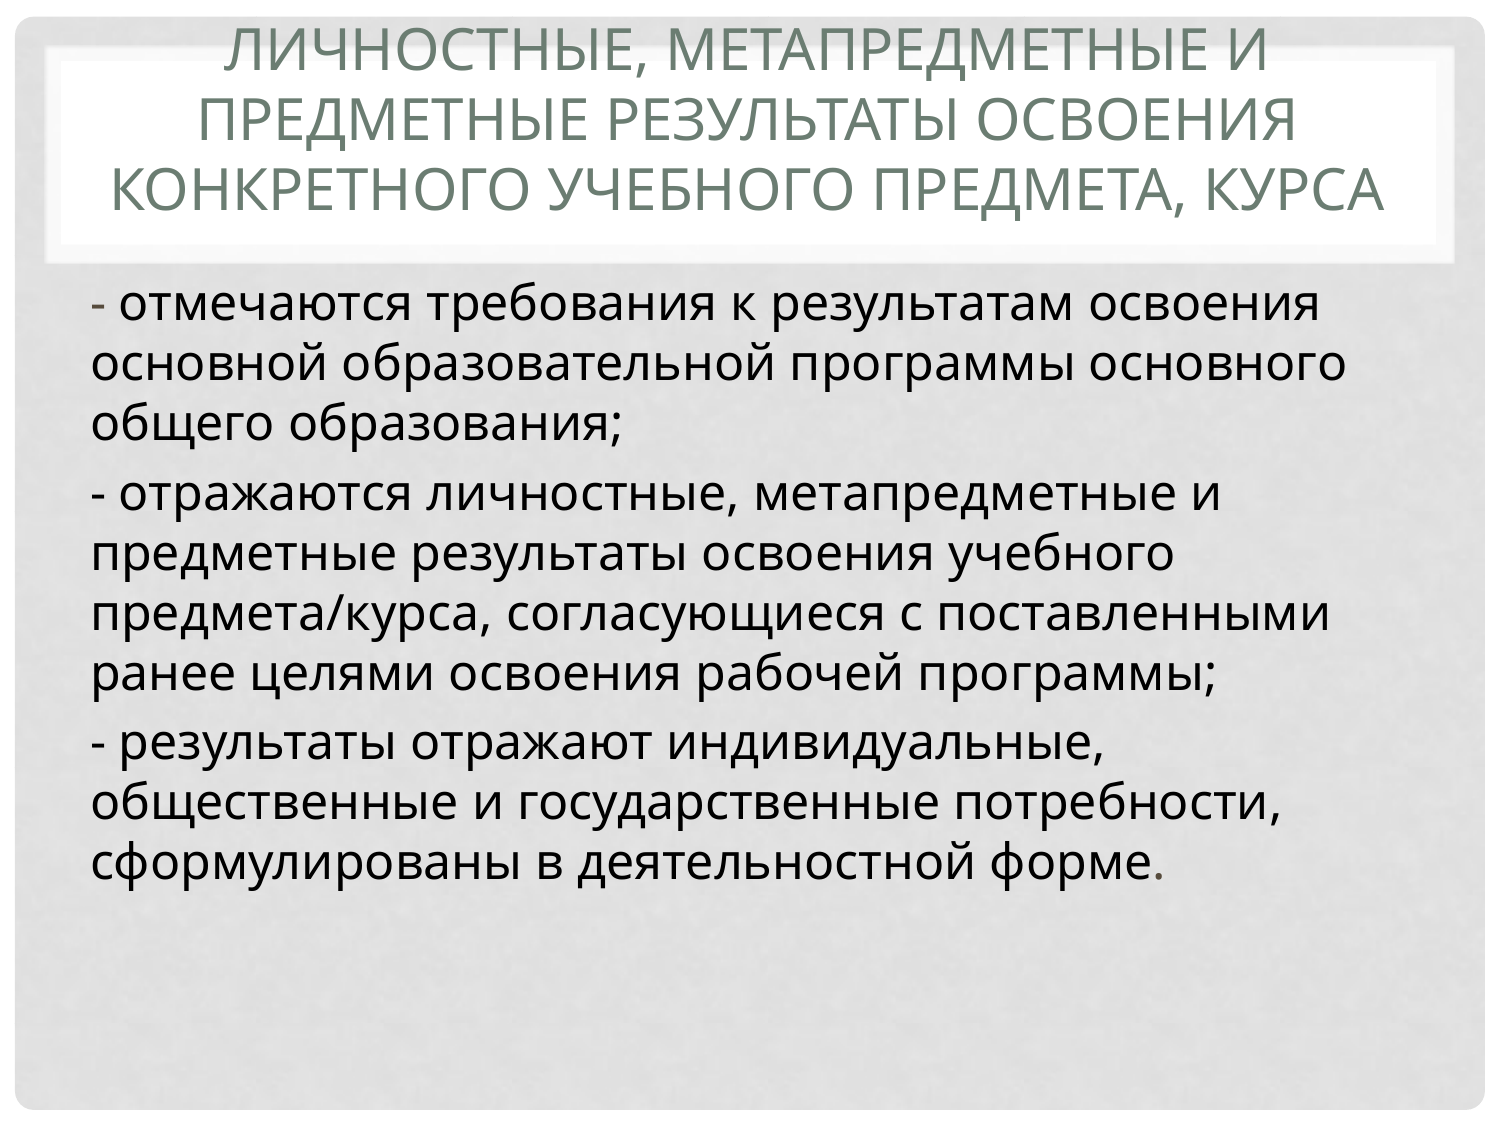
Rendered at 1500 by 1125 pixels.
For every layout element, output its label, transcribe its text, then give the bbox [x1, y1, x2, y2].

title Личностные, метапредметные и предметные результаты освоения конкретного учебного предмета, курса [69, 66, 1425, 238]
list - отмечаются требования к результатам освоения основной образовательной программы основного общего образования; - отражаются личностные, метапредметные и предметные результаты освоения учебного предмета/курса, согласующиеся с поставленными ранее целями освоения рабочей программы; - результаты отражают индивидуальные, общественные и государственные потребности, сформулированы в деятельностной форме. [75, 262, 1425, 1083]
